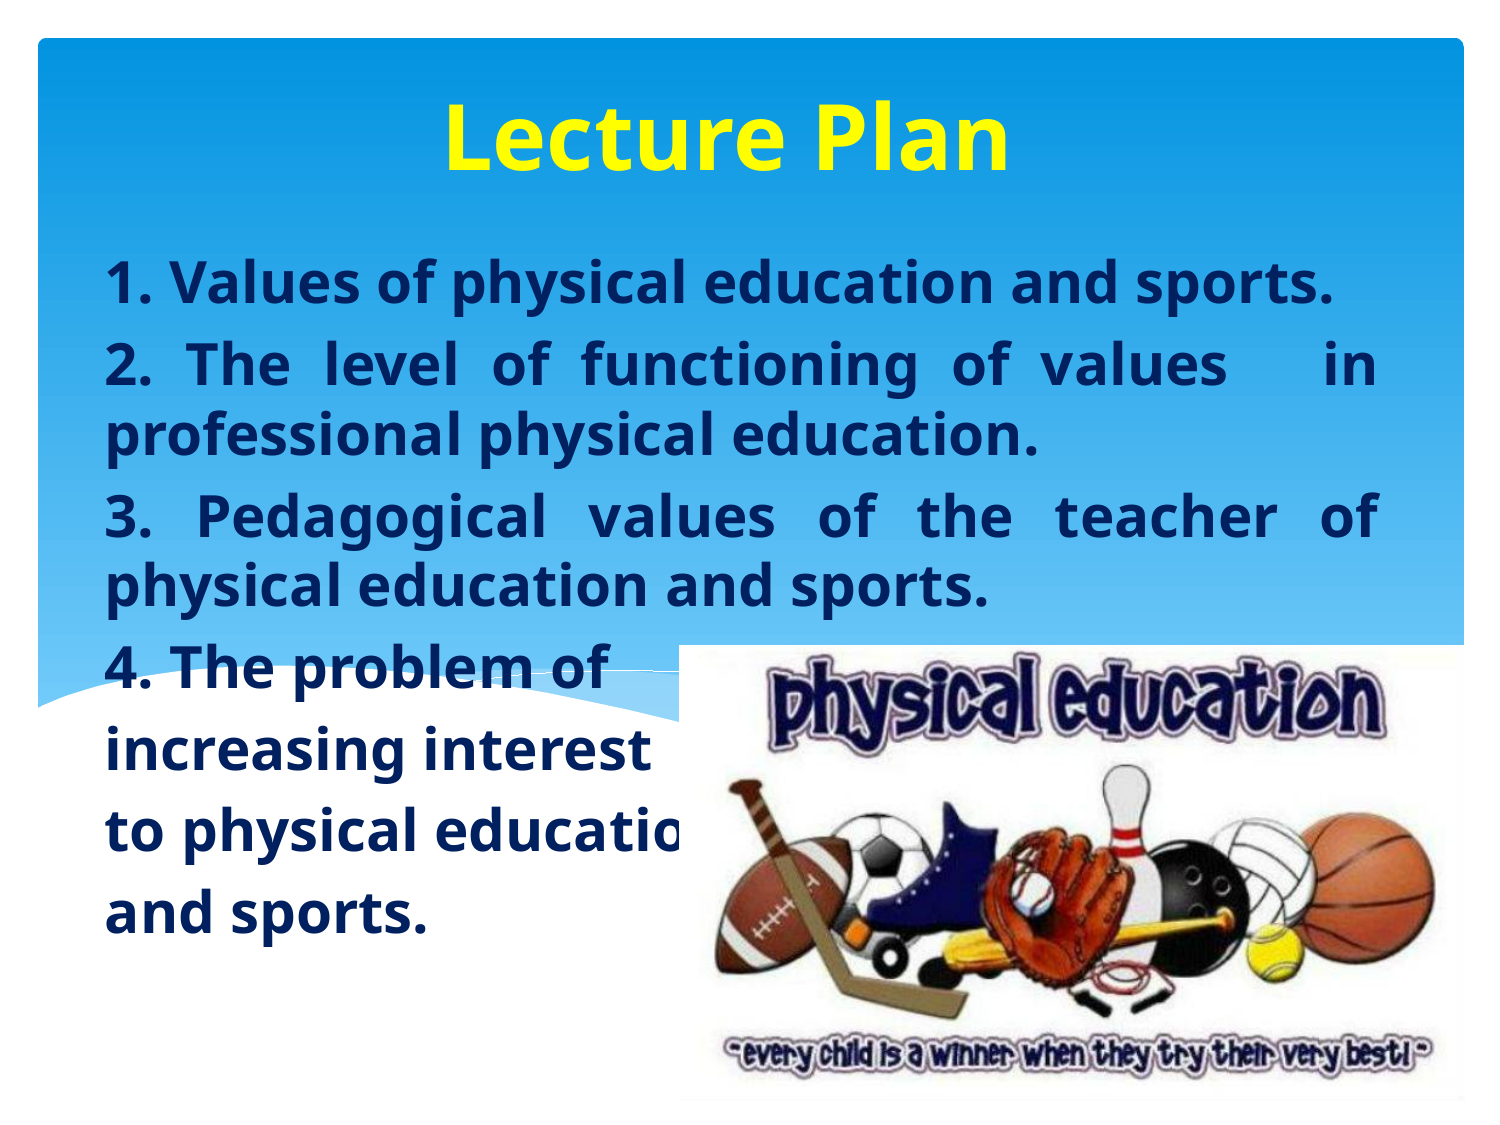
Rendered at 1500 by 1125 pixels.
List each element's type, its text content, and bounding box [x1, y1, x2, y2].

title Lecture Plan [89, 71, 1365, 208]
picture [678, 644, 1466, 1101]
list 1. Values of physical education and sports. 2. The level of functioning of values ​ ​ in professional physical education. 3. Pedagogical values of the teacher of physical education and sports. 4. The problem of increasing interest to physical education and sports. [89, 208, 1394, 953]
